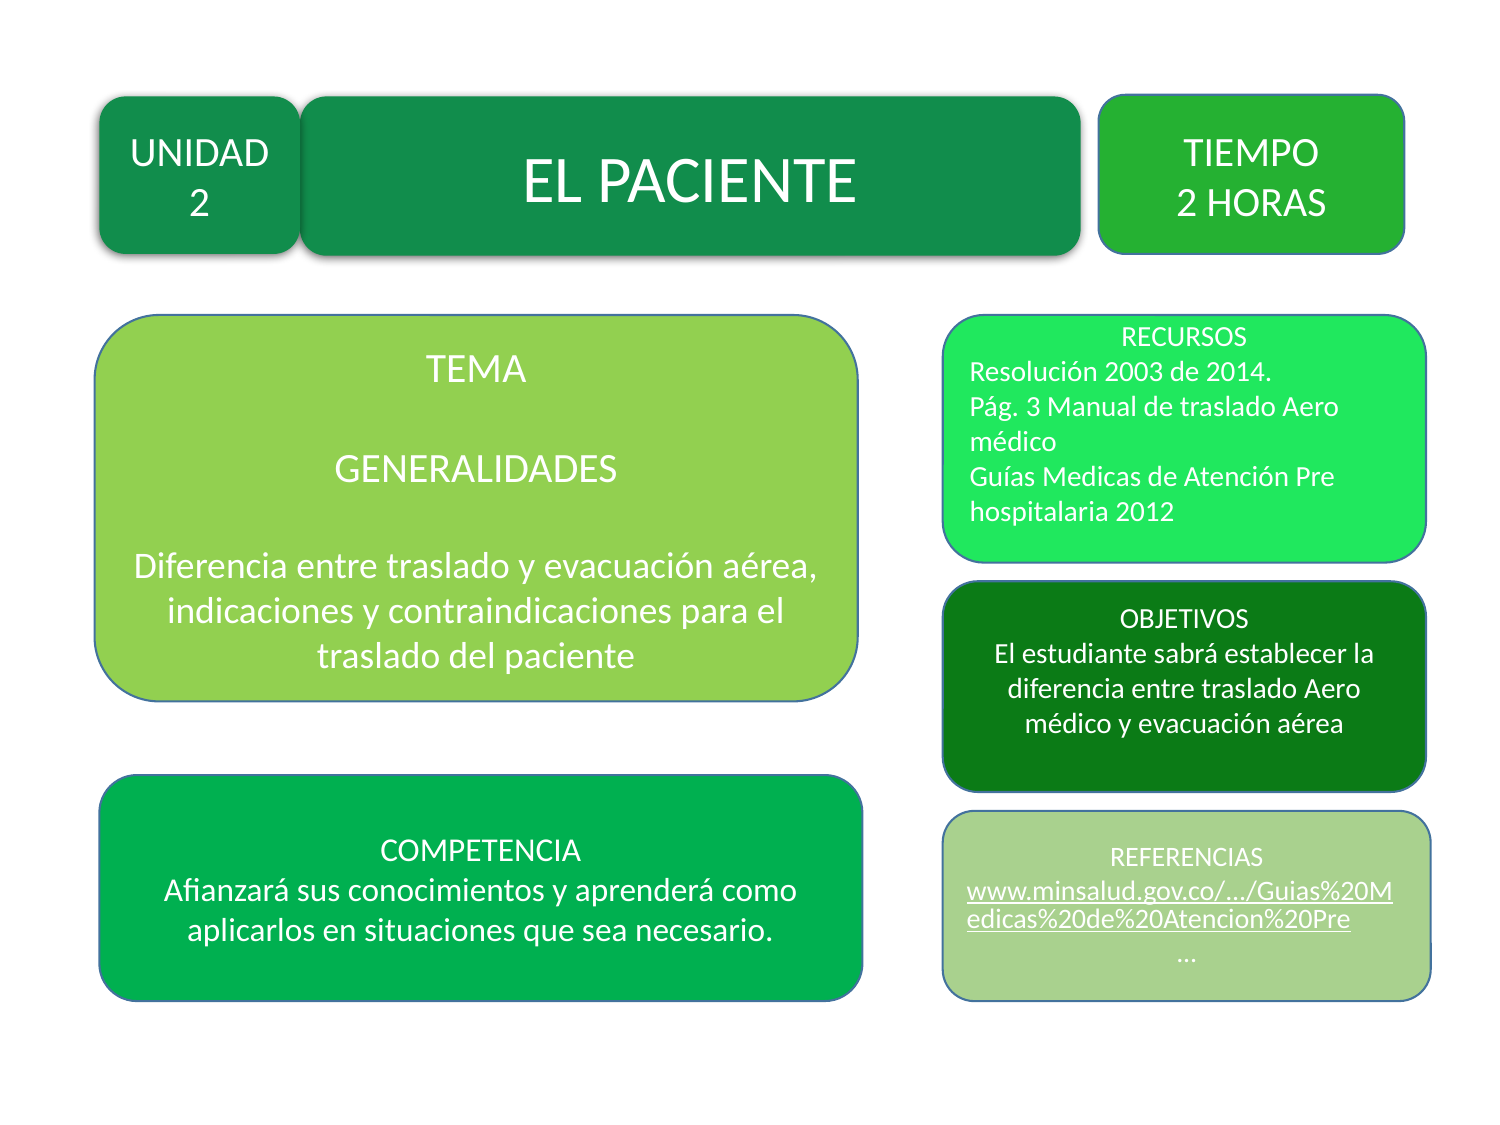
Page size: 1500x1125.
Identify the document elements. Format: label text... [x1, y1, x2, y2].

text_box TEMA GENERALIDADES Diferencia entre traslado y evacuación aérea, indicaciones y contraindicaciones para el traslado del paciente [93, 313, 859, 703]
text_box OBJETIVOS El estudiante sabrá establecer la diferencia entre traslado Aero médico y evacuación aérea [941, 580, 1428, 794]
text_box EL PACIENTE [303, 96, 1081, 256]
text_box REFERENCIAS www.minsalud.gov.co/.../Guias%20Medicas%20de%20Atencion%20Pre... [941, 809, 1432, 1003]
text_box RECURSOS Resolución 2003 de 2014. Pág. 3 Manual de traslado Aero médico Guías Medicas de Atención Pre hospitalaria 2012 [941, 313, 1428, 564]
text_box TIEMPO 2 HORAS [1097, 93, 1406, 255]
text_box COMPETENCIA Afianzará sus conocimientos y aprenderá como aplicarlos en situaciones que sea necesario. [98, 774, 864, 1003]
text_box UNIDAD 2 [99, 96, 301, 254]
